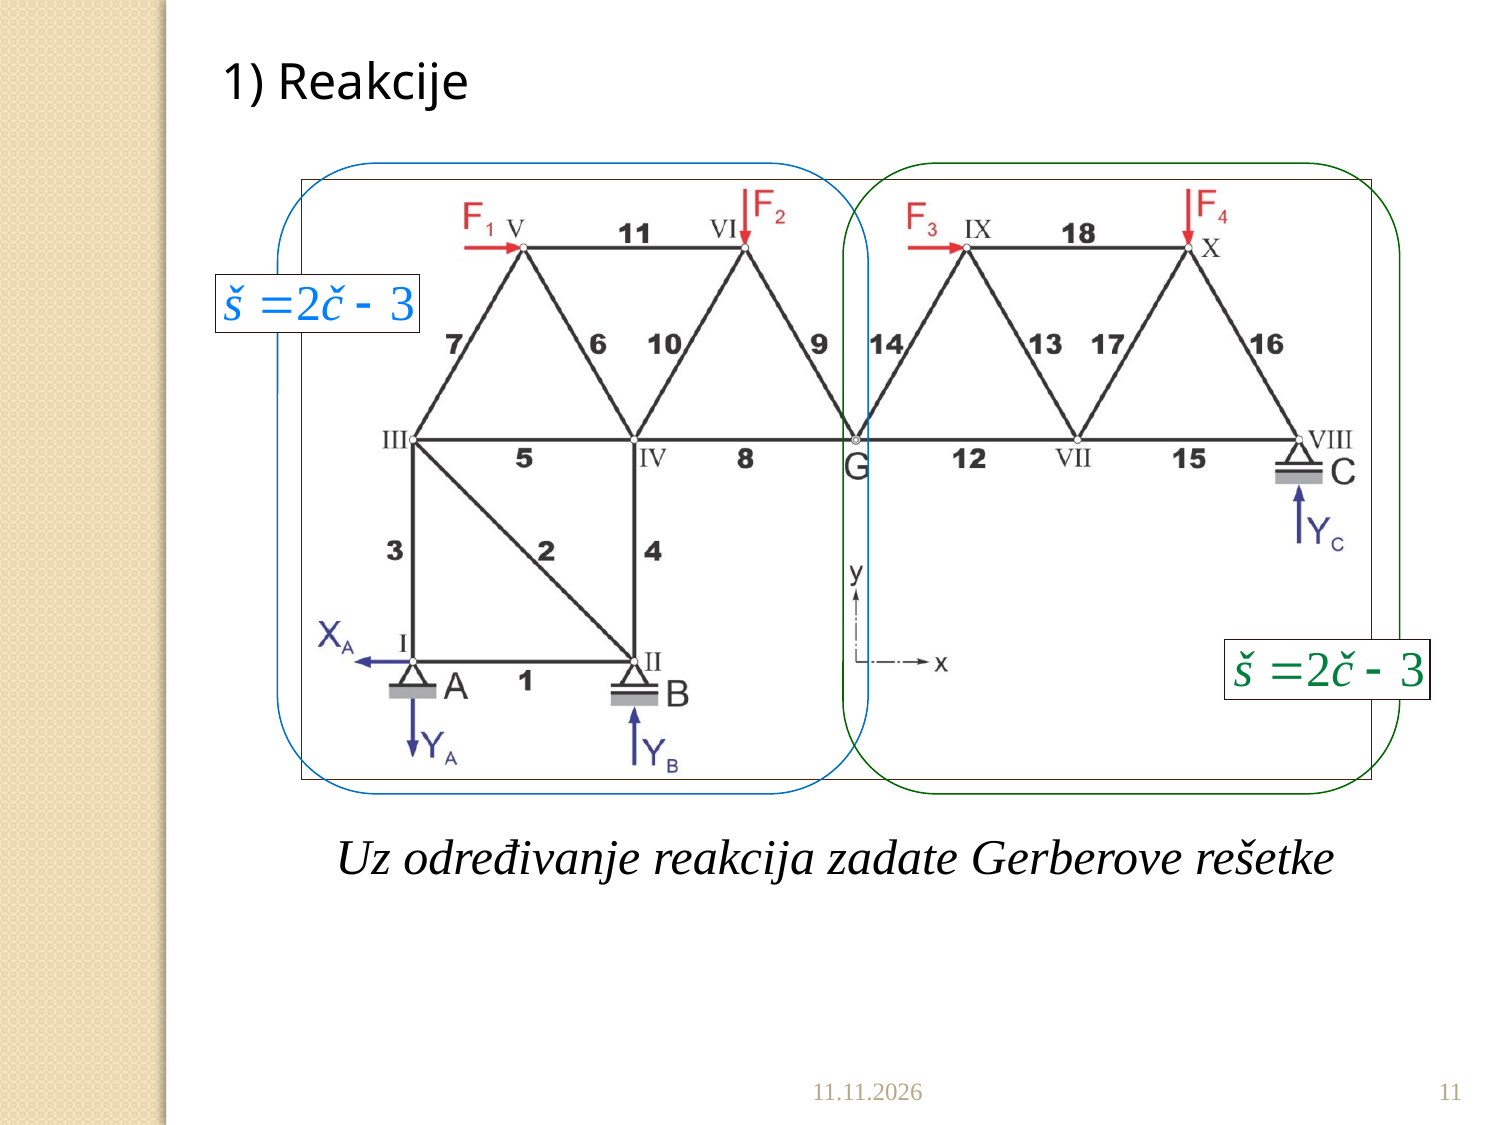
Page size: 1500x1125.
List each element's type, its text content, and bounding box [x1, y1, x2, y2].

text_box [214, 273, 420, 333]
text_box [275, 204, 293, 271]
text_box Uz određivanje reakcija zadate Gerberove rešetke [299, 817, 1372, 893]
picture [300, 179, 1372, 780]
text_box [339, 789, 807, 796]
text_box [1379, 194, 1402, 637]
slide_number 11 [1413, 1034, 1488, 1113]
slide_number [587, 1034, 938, 1113]
text_box [323, 161, 823, 176]
text_box [900, 789, 1343, 796]
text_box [1225, 640, 1430, 699]
text_box [275, 343, 293, 753]
text_box [884, 161, 1358, 176]
text_box 1) Reakcije [206, 42, 1435, 118]
text_box [1379, 709, 1402, 763]
